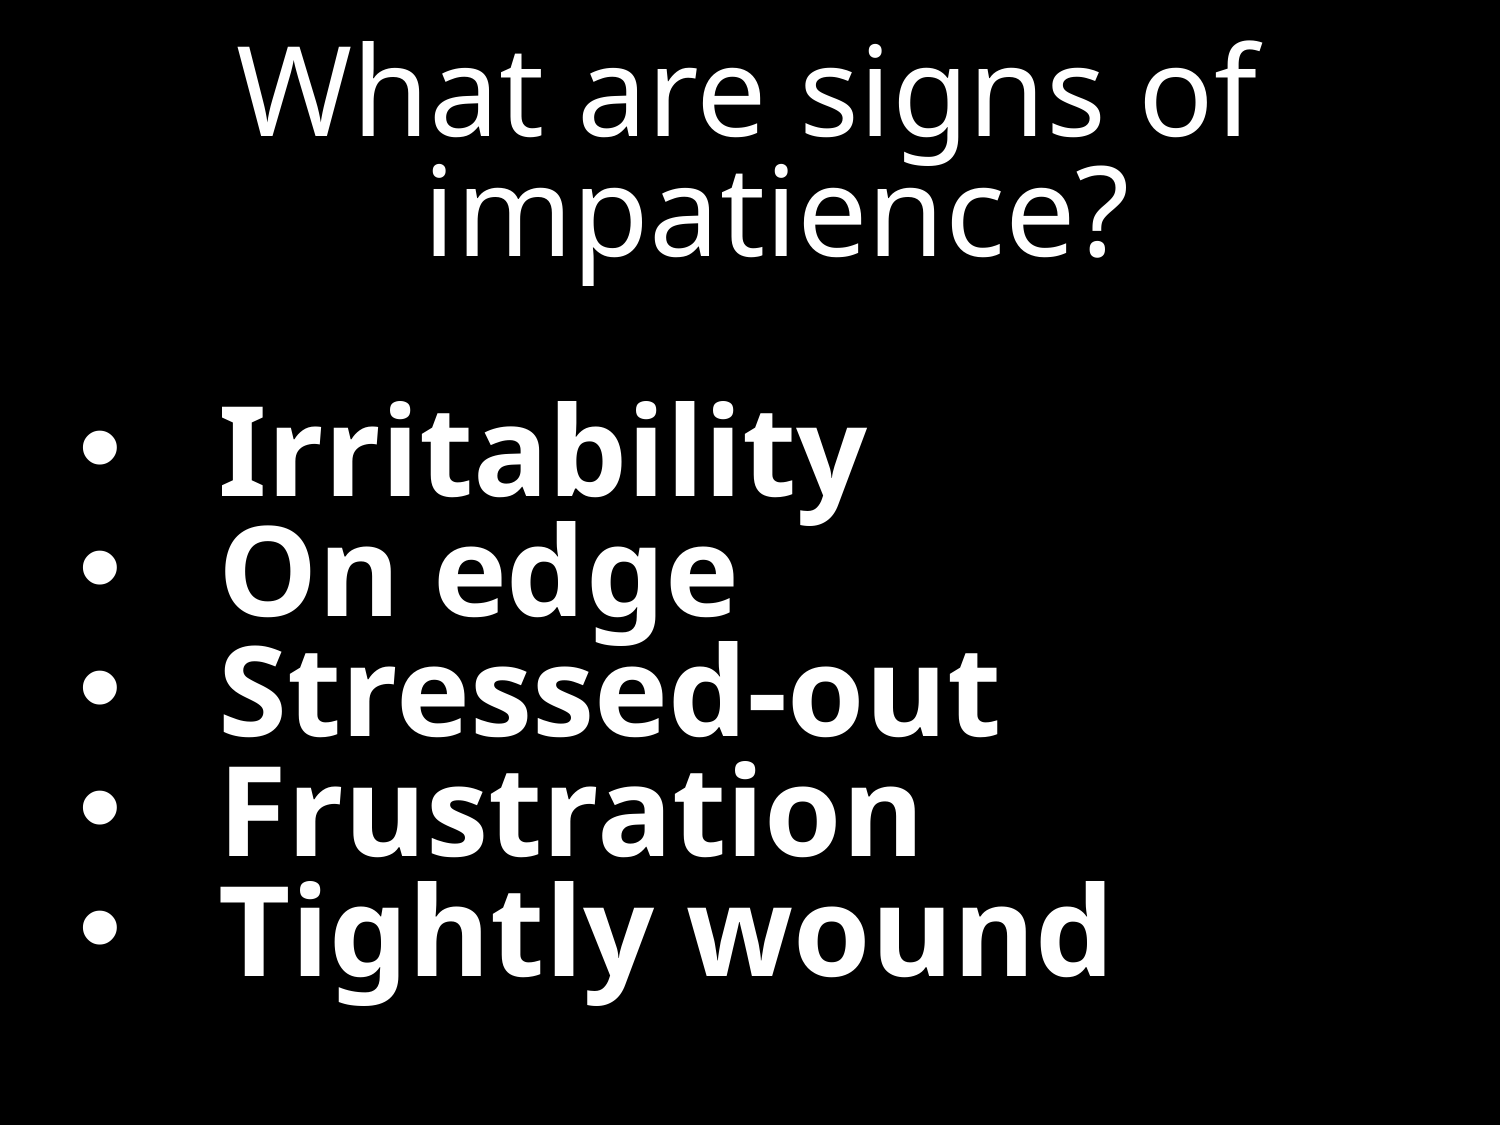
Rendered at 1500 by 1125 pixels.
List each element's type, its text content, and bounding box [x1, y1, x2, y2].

list What are signs of impatience? Irritability On edge Stressed-out Frustration Tightly wound [72, 34, 1423, 827]
